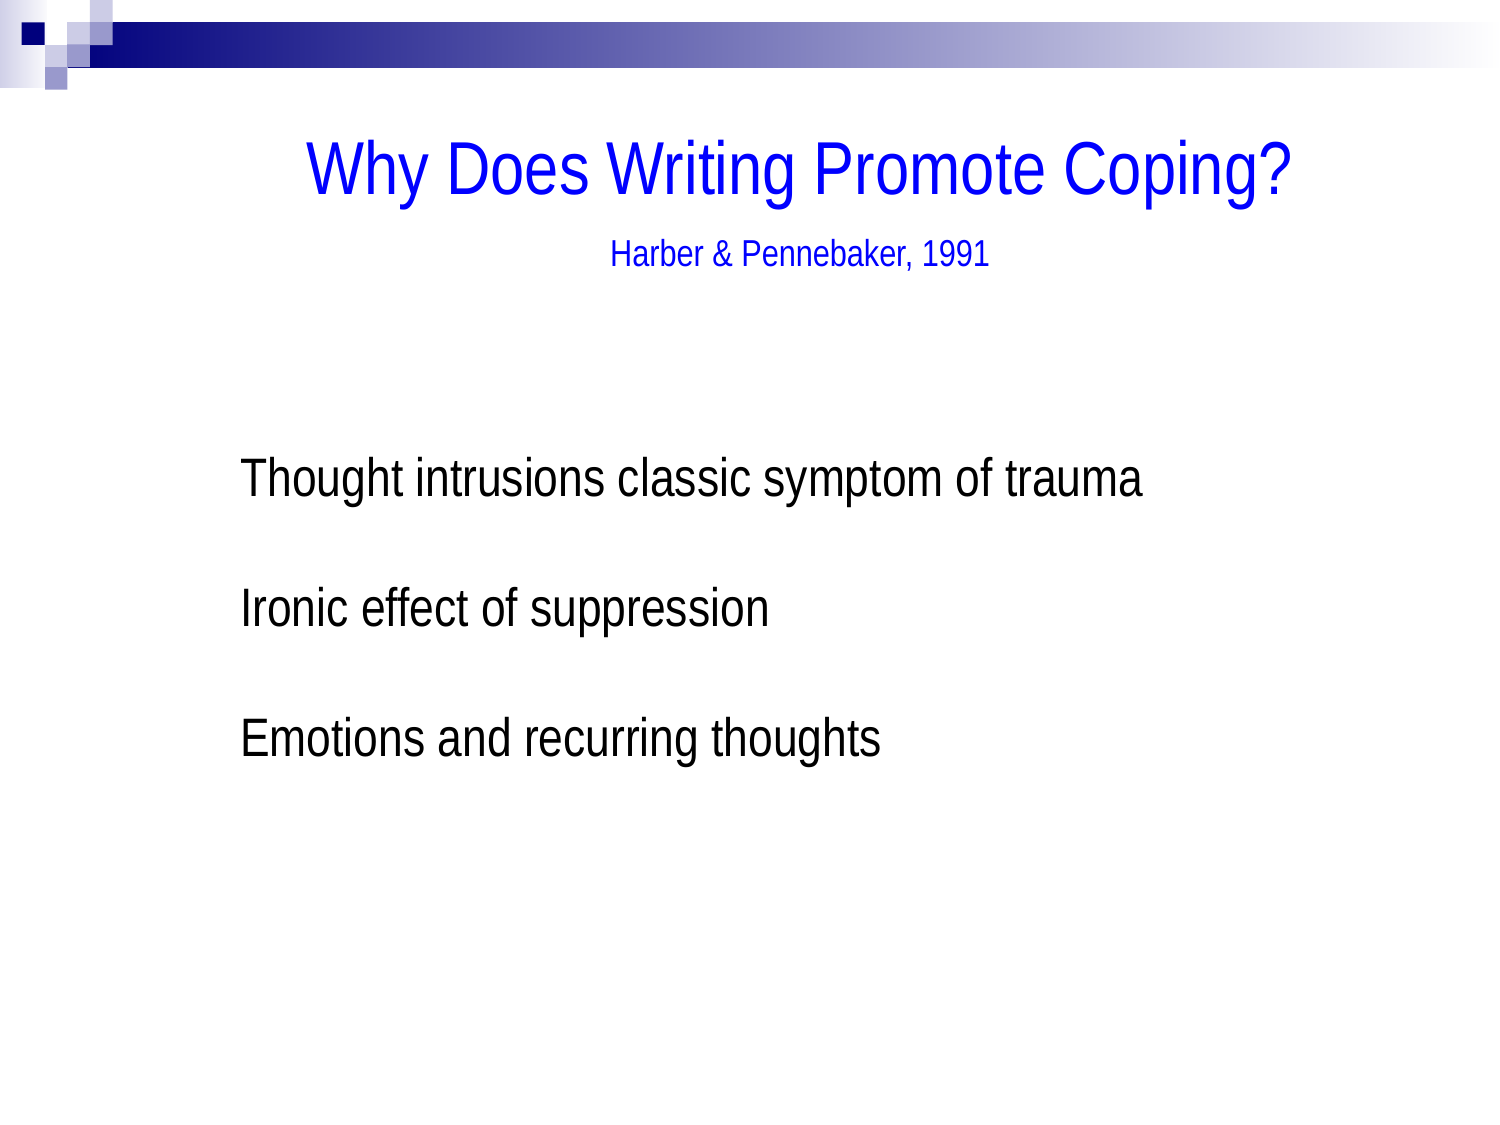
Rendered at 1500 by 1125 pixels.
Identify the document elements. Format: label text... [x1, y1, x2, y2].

text_box Thought intrusions classic symptom of trauma Ironic effect of suppression Emotions and recurring thoughts [225, 434, 1160, 775]
text_box Why Does Writing Promote Coping? Harber & Pennebaker, 1991 [137, 112, 1463, 281]
